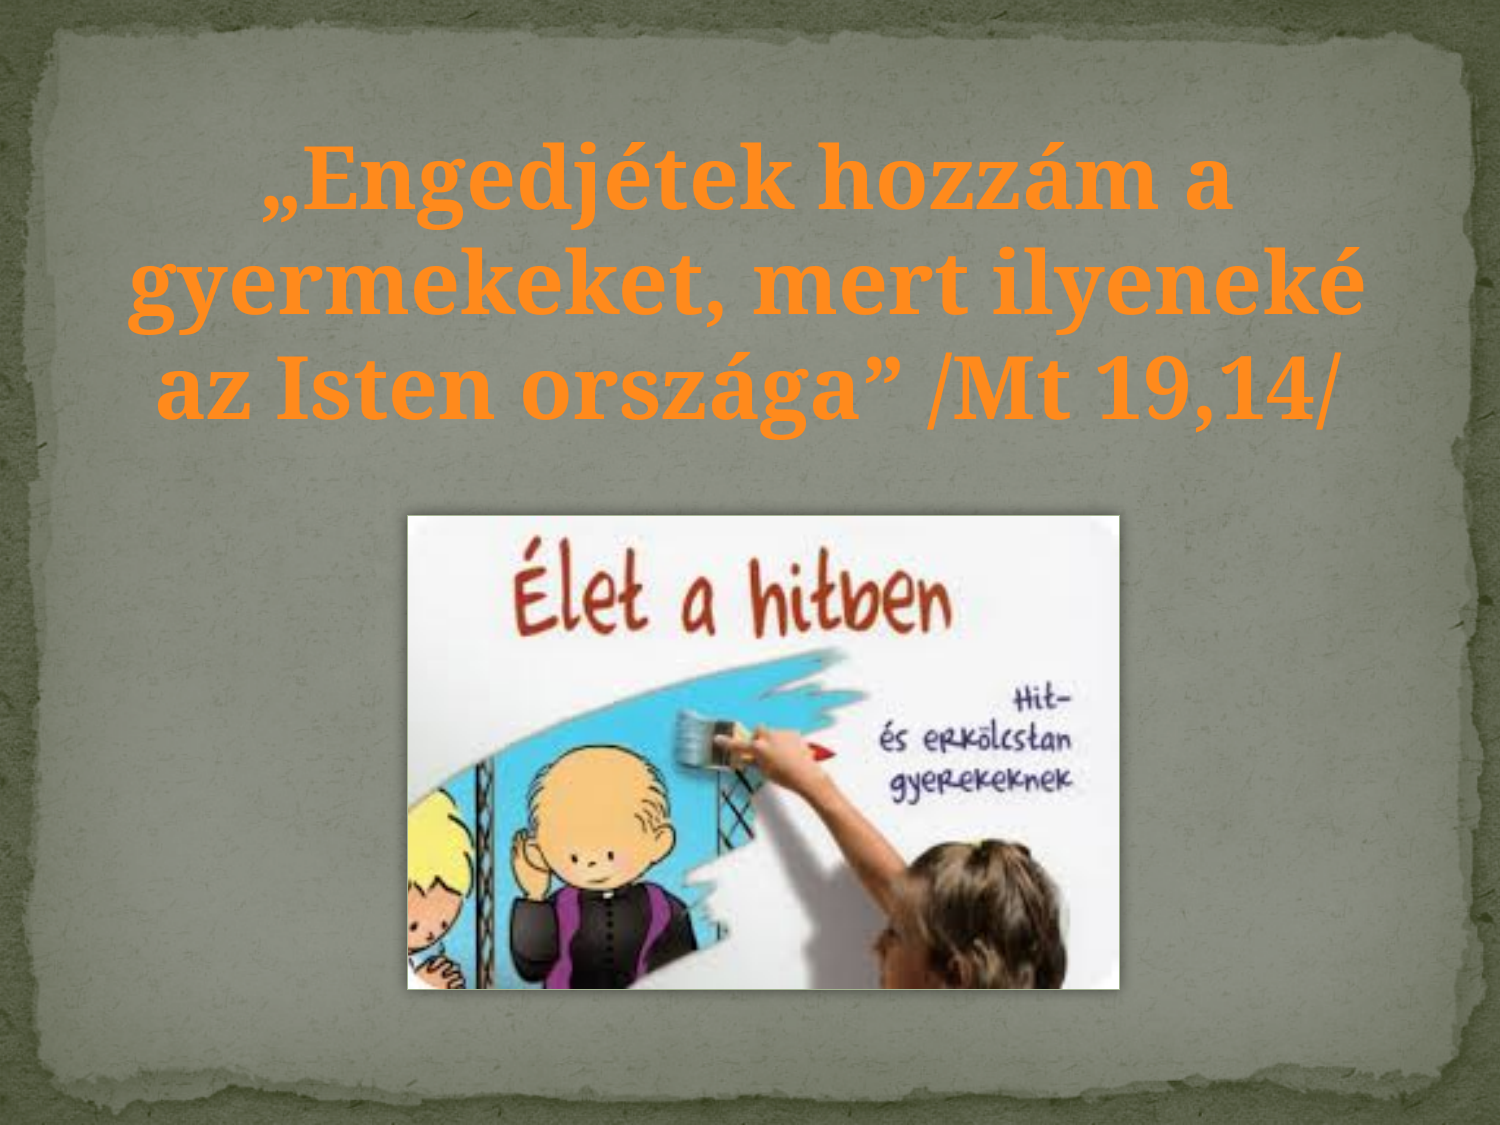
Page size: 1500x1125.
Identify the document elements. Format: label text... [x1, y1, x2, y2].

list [410, 518, 1119, 989]
title „Engedjétek hozzám a gyermekeket, mert ilyeneké az Isten országa” /Mt 19,14/ [76, 113, 1420, 445]
